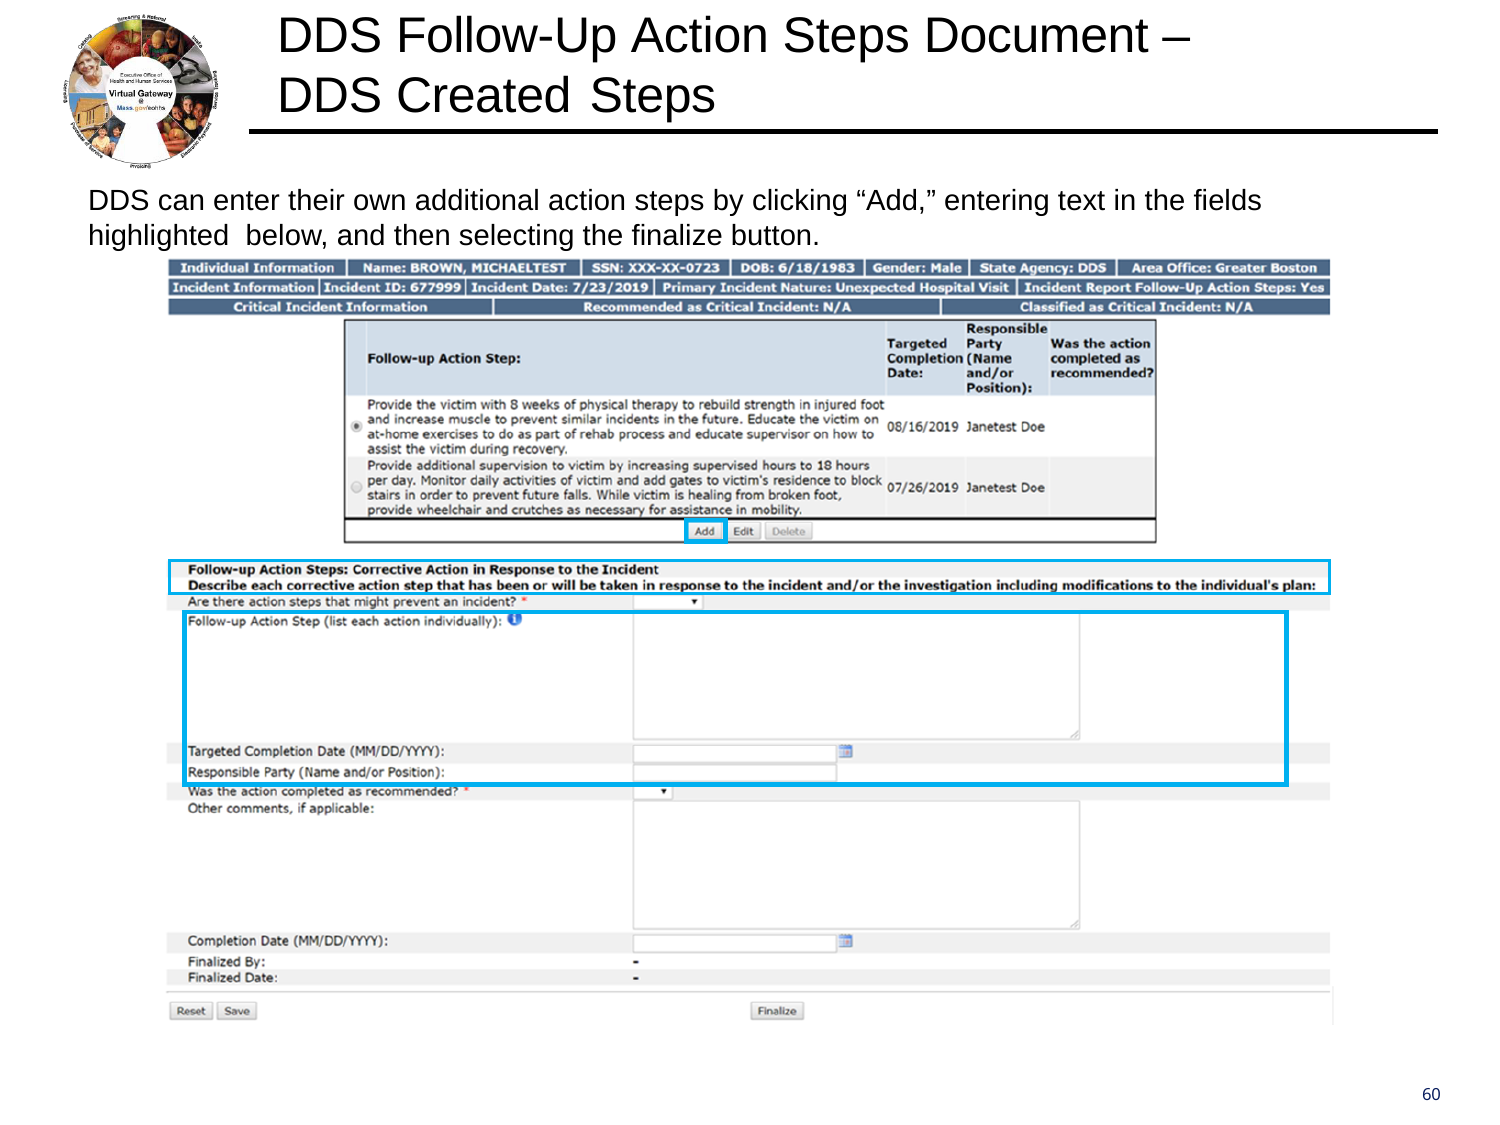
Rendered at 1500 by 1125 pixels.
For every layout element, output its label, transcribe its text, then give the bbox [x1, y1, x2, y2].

text_box DDS can enter their own additional action steps by clicking “Add,” entering text in the fields highlighted below, and then selecting the finalize button. [86, 178, 1400, 251]
title DDS Follow-Up Action Steps Document – DDS Created Steps [275, 0, 1294, 178]
picture [165, 254, 1335, 1026]
picture [59, 13, 223, 169]
slide_number 60 [1417, 1087, 1444, 1125]
